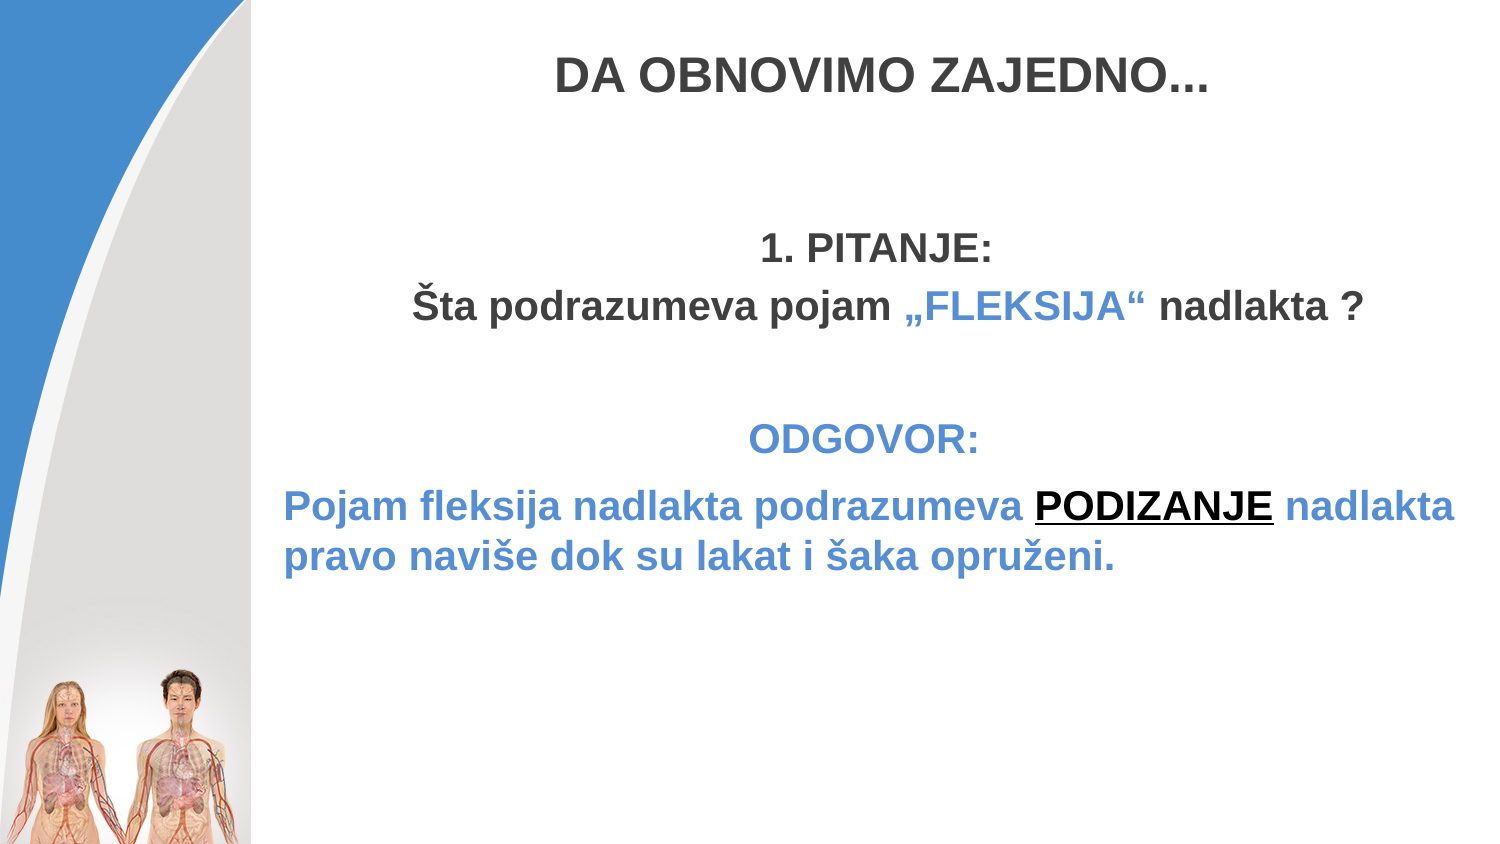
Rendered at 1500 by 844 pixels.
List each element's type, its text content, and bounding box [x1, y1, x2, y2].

list ODGOVOR: Pojam fleksija nadlakta podrazumeva PODIZANJE nadlakta pravo naviše dok su lakat i šaka opruženi. [218, 362, 1500, 765]
picture [0, 0, 1500, 844]
list 1. PITANJE: Šta podrazumeva pojam „FLEKSIJA“ nadlakta ? [253, 161, 1500, 362]
title DA OBNOVIMO ZAJEDNO... [265, 0, 1500, 146]
